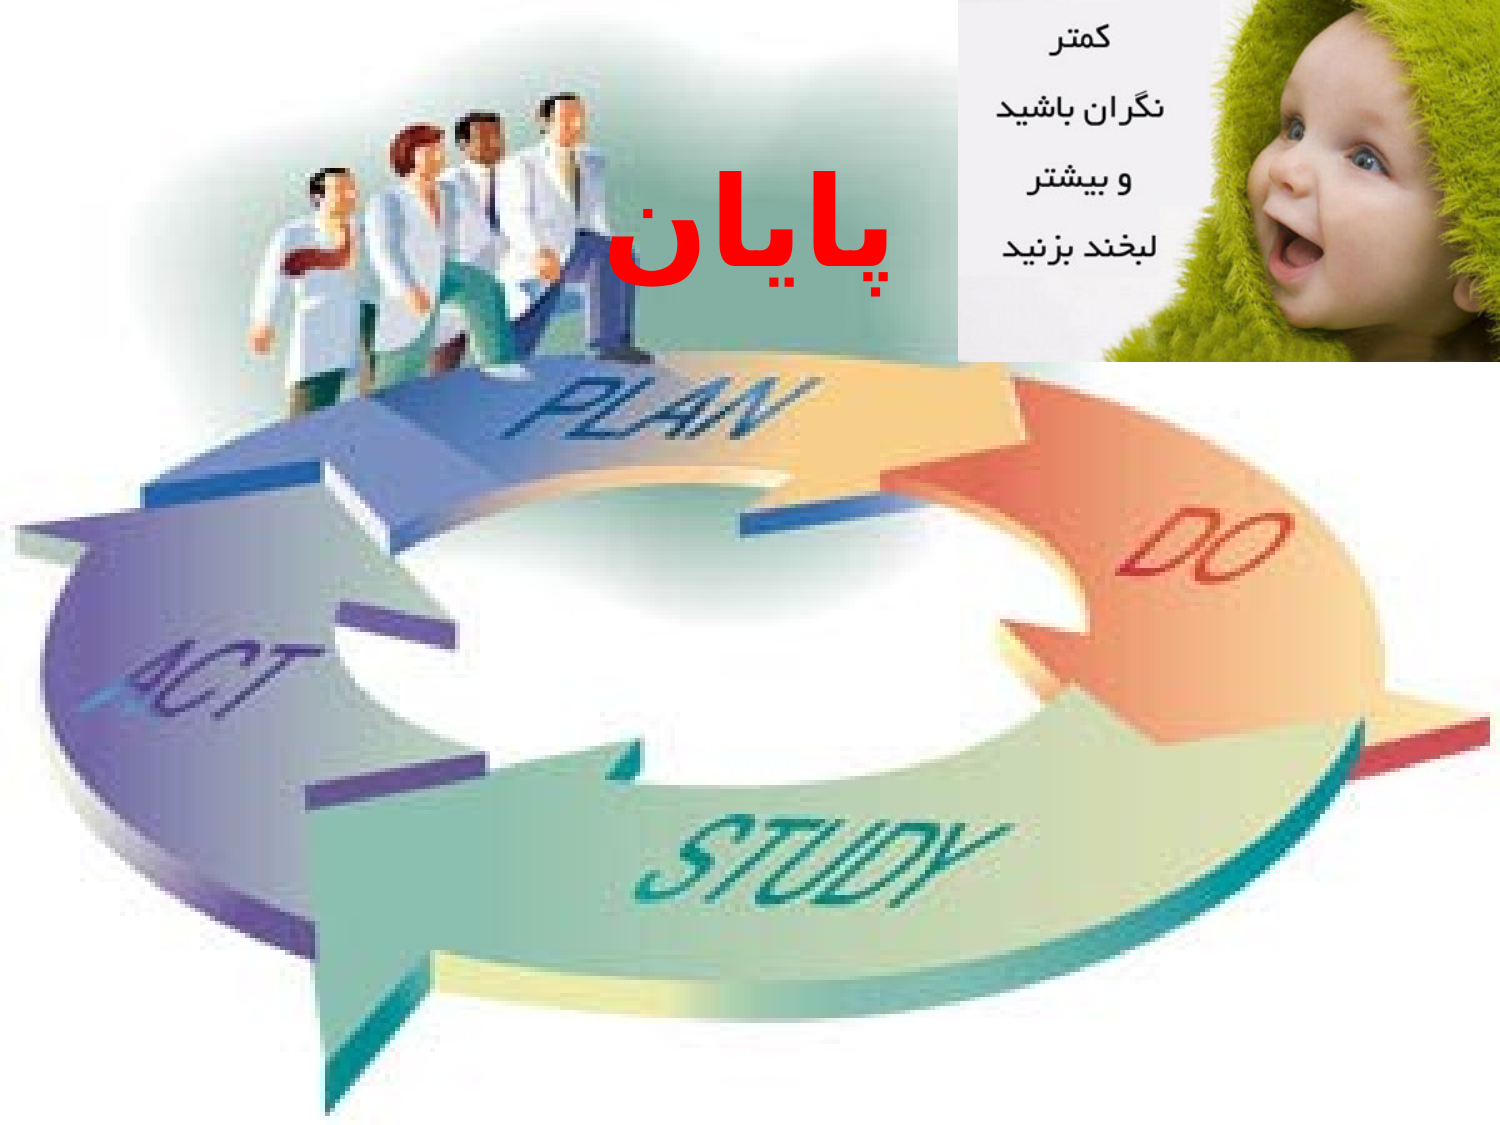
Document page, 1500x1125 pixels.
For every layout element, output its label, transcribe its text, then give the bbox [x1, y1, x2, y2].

picture [958, 0, 1500, 362]
title پایان [0, 0, 1500, 1125]
